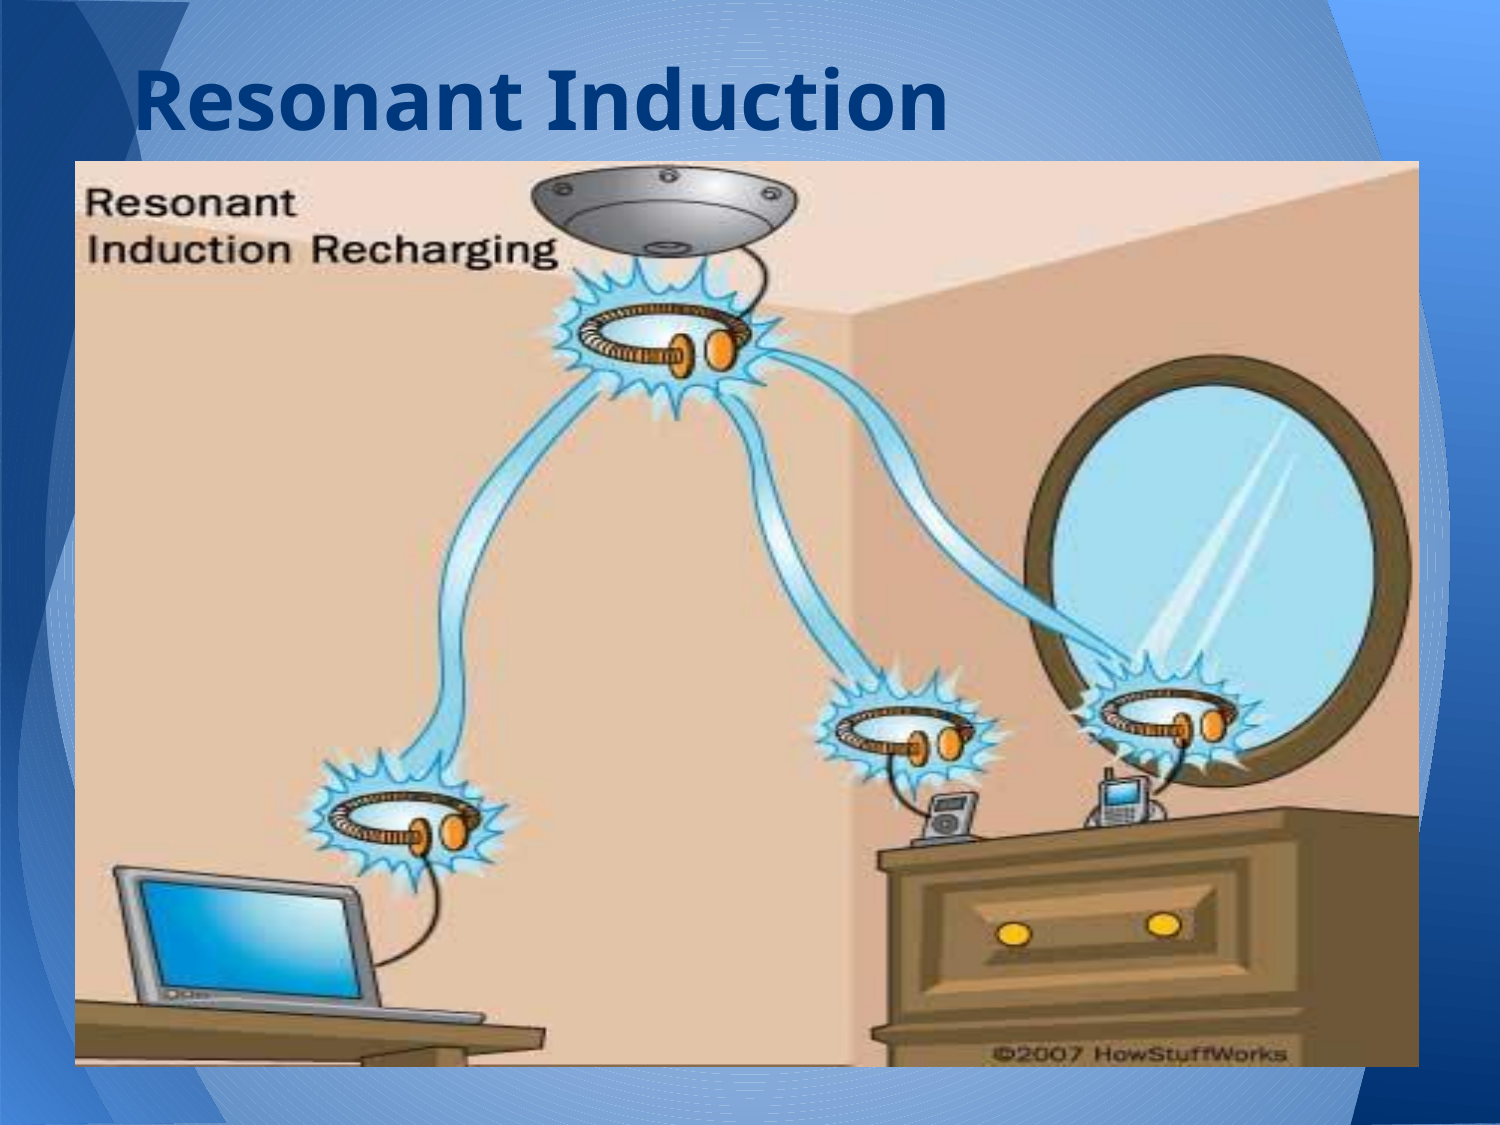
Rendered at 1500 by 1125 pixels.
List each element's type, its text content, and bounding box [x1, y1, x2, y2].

text_box [75, 163, 1419, 1067]
title Resonant Induction [75, 31, 1425, 163]
